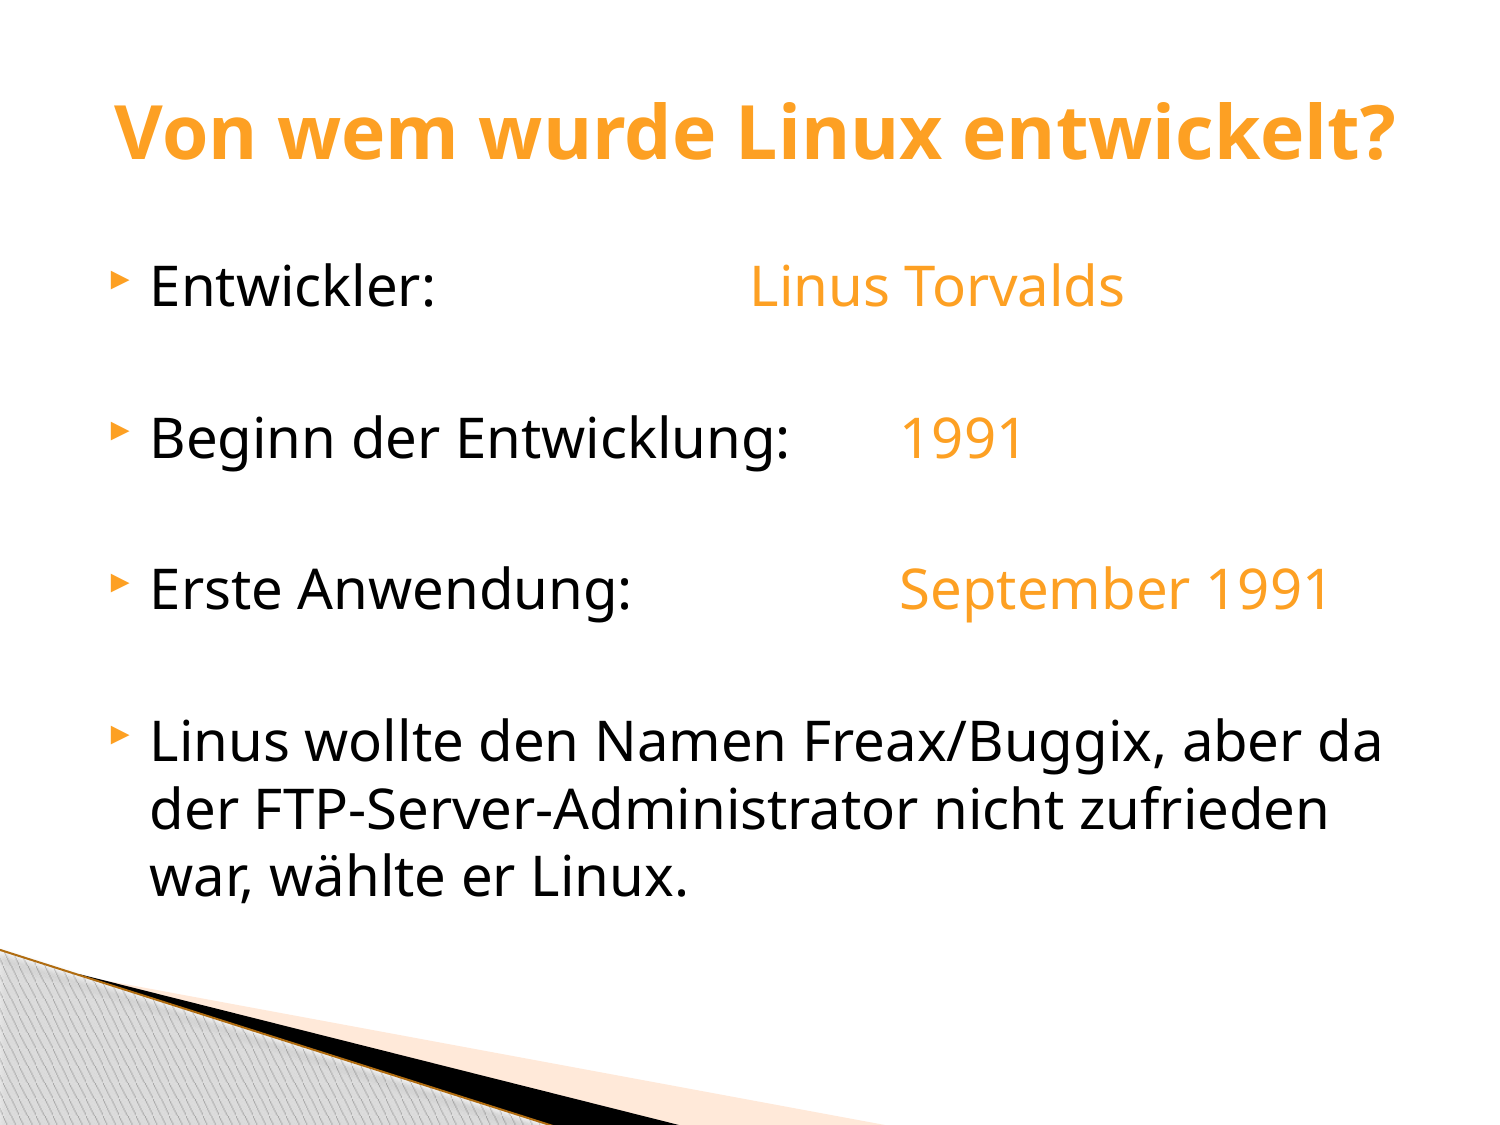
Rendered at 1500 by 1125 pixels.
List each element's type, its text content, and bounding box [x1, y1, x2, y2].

list Entwickler: Linus Torvalds Beginn der Entwicklung: 1991 Erste Anwendung: September 1991 Linus wollte den Namen Freax/Buggix, aber da der FTP-Server-Administrator nicht zufrieden war, wählte er Linux. [75, 243, 1425, 986]
title Von wem wurde Linux entwickelt? [100, 0, 1500, 322]
